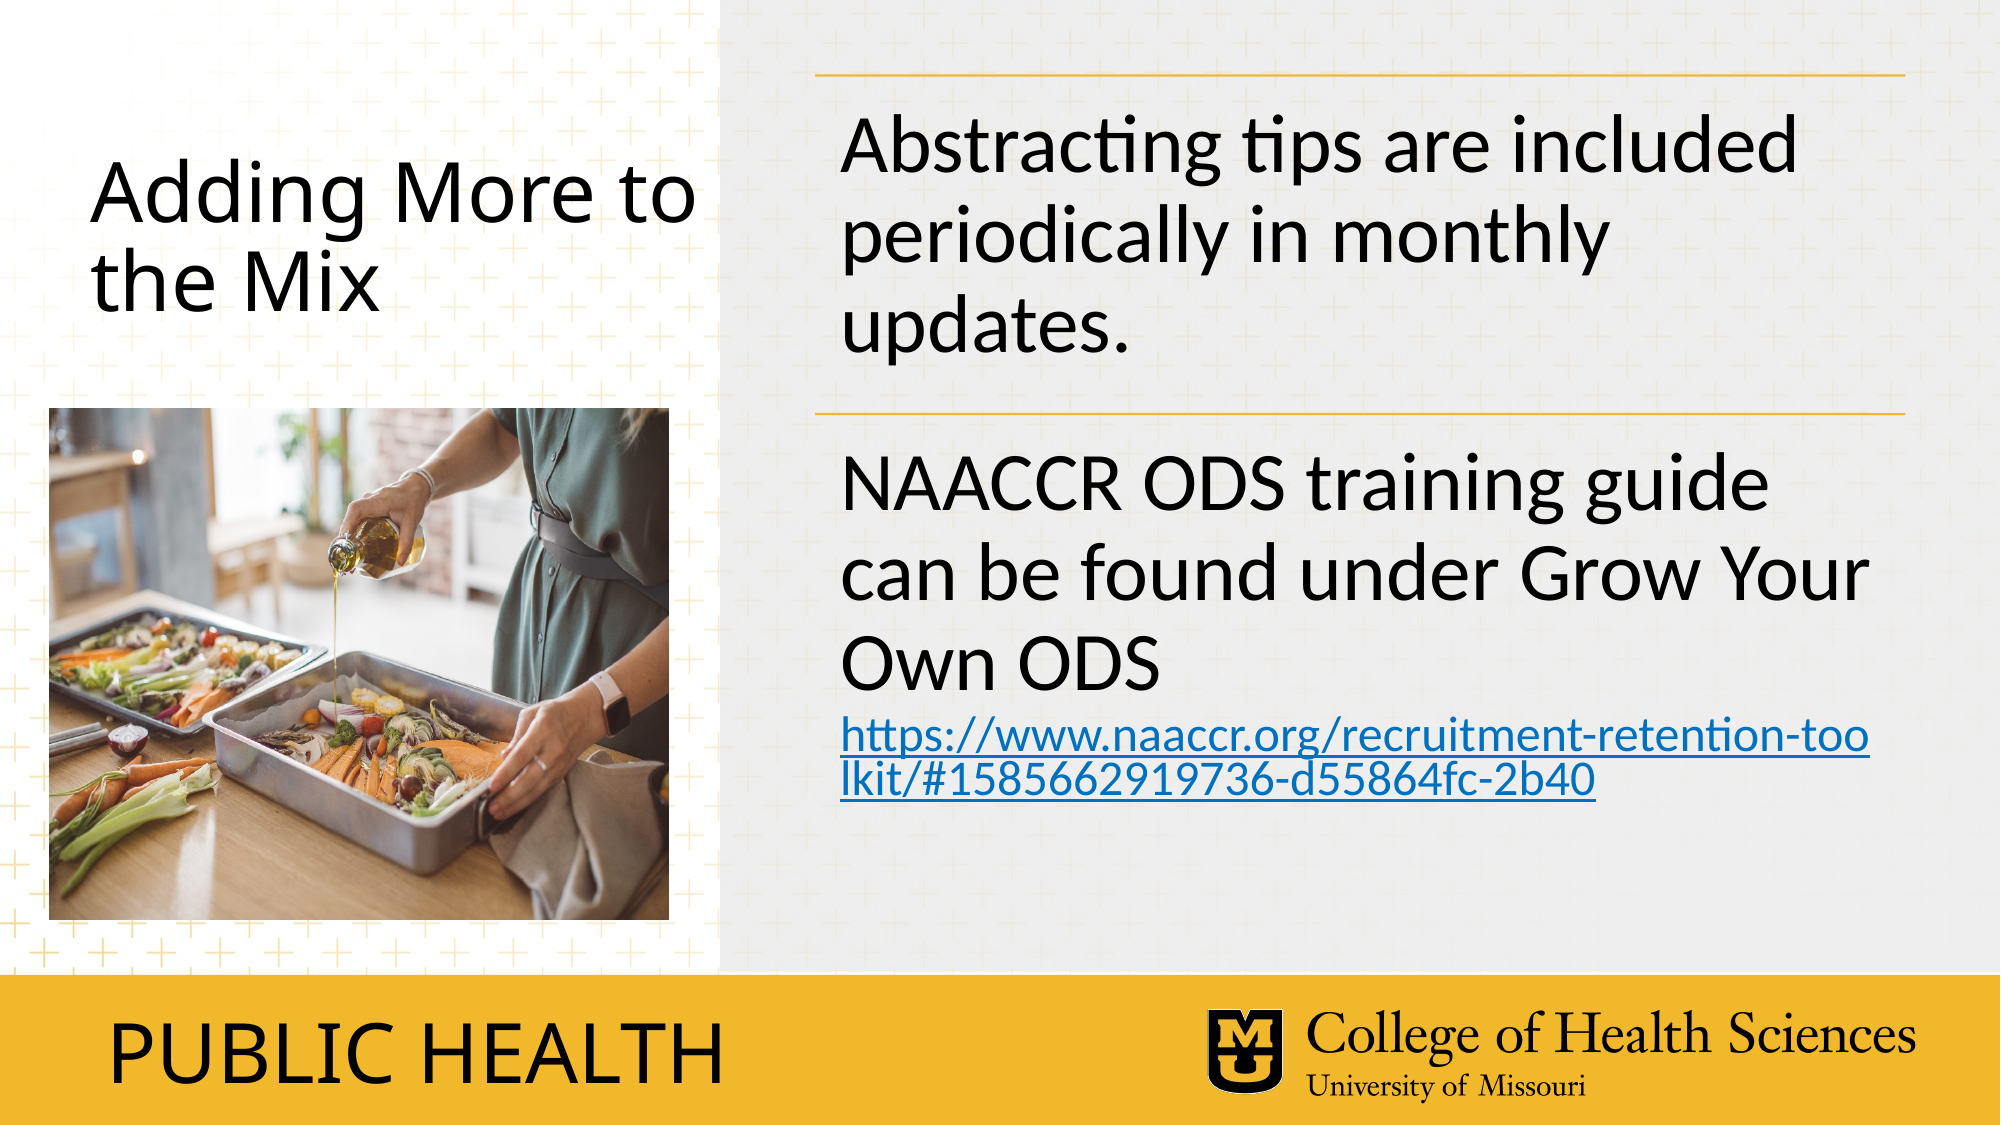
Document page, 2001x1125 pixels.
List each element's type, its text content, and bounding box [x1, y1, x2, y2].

picture [0, 0, 2000, 974]
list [815, 74, 1906, 929]
title Adding More to the Mix [75, 75, 721, 338]
picture [1183, 984, 1939, 1125]
